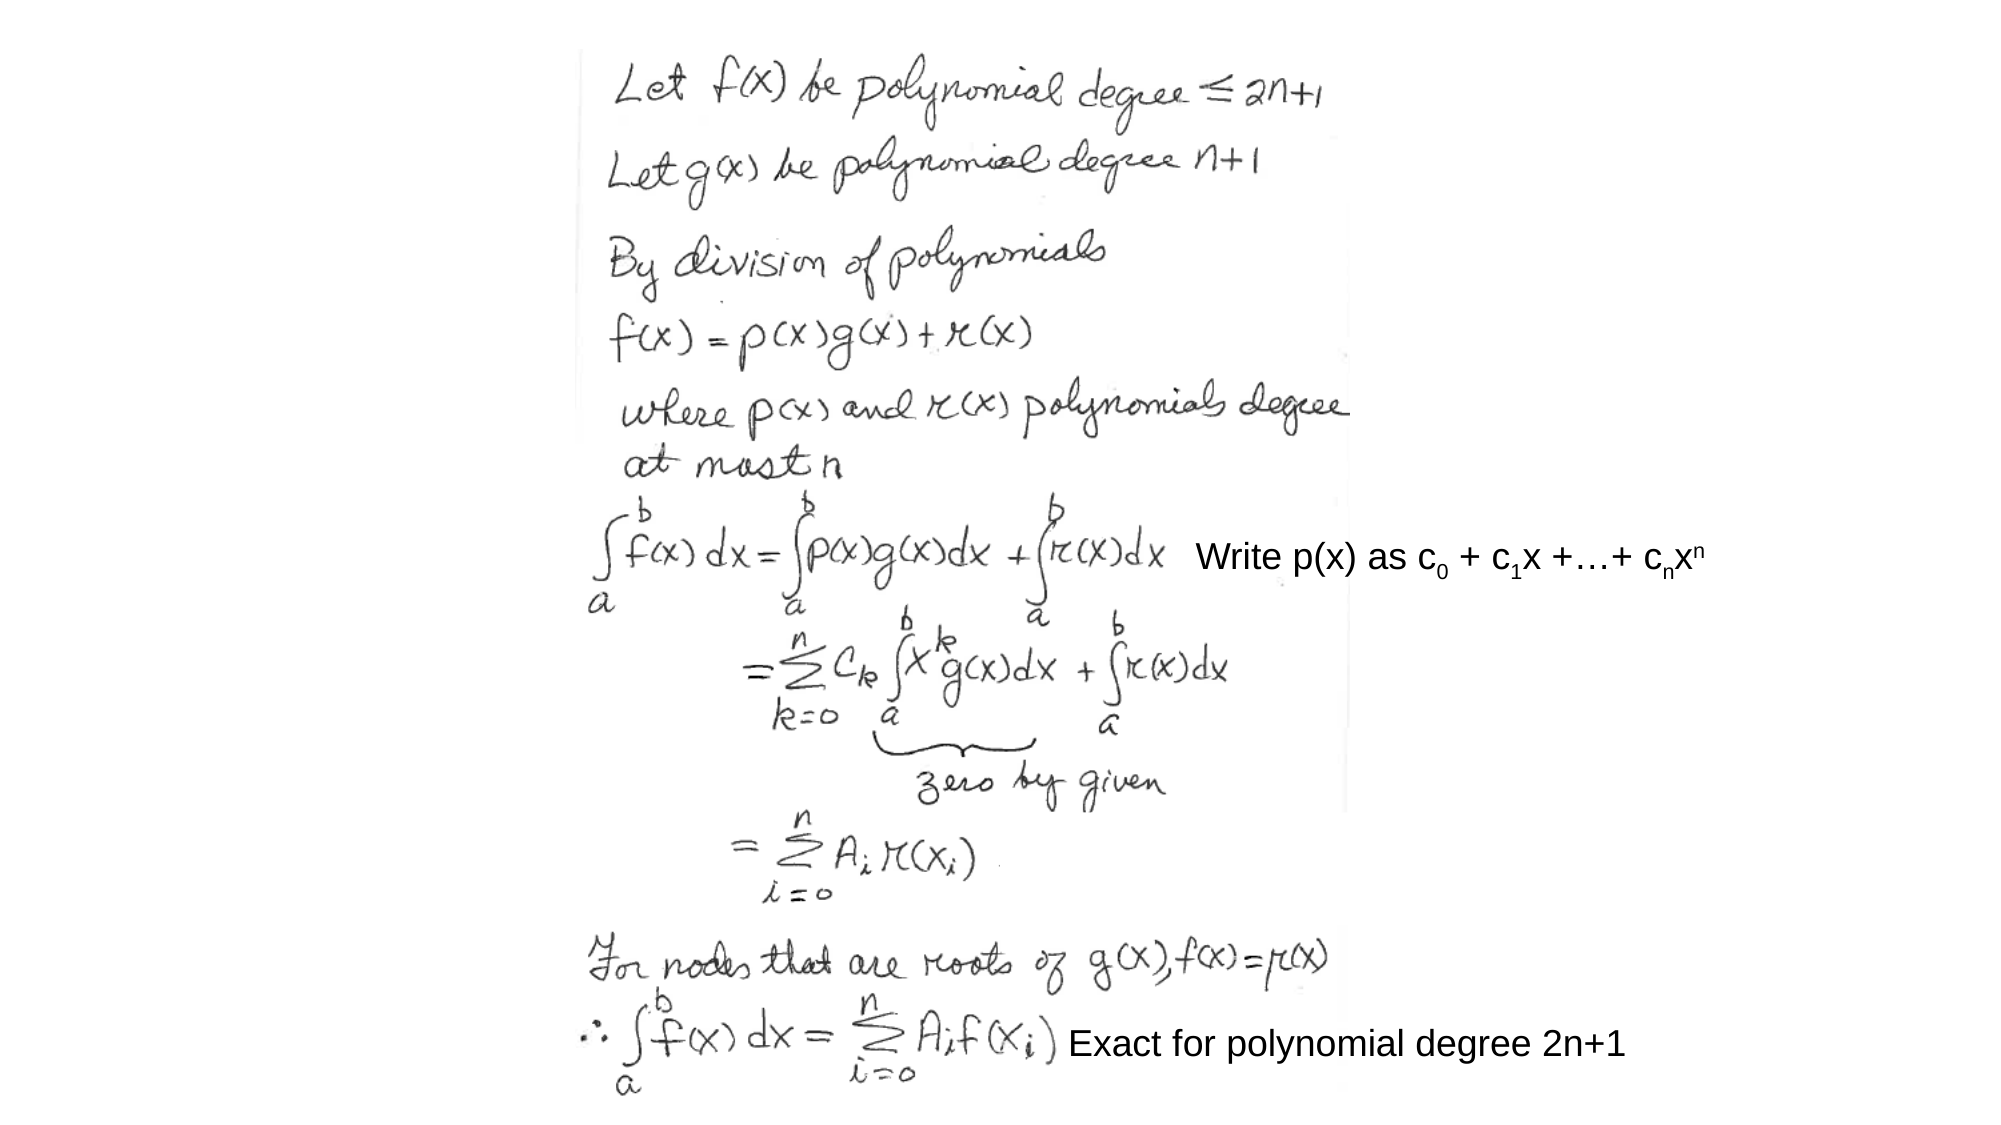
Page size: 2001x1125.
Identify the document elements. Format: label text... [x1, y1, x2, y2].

picture [574, 49, 1350, 1100]
text_box Write p(x) as c0 + c1x +…+ cnxn [1350, 524, 1721, 591]
text_box Exact for polynomial degree 2n+1 [1350, 1011, 1642, 1072]
